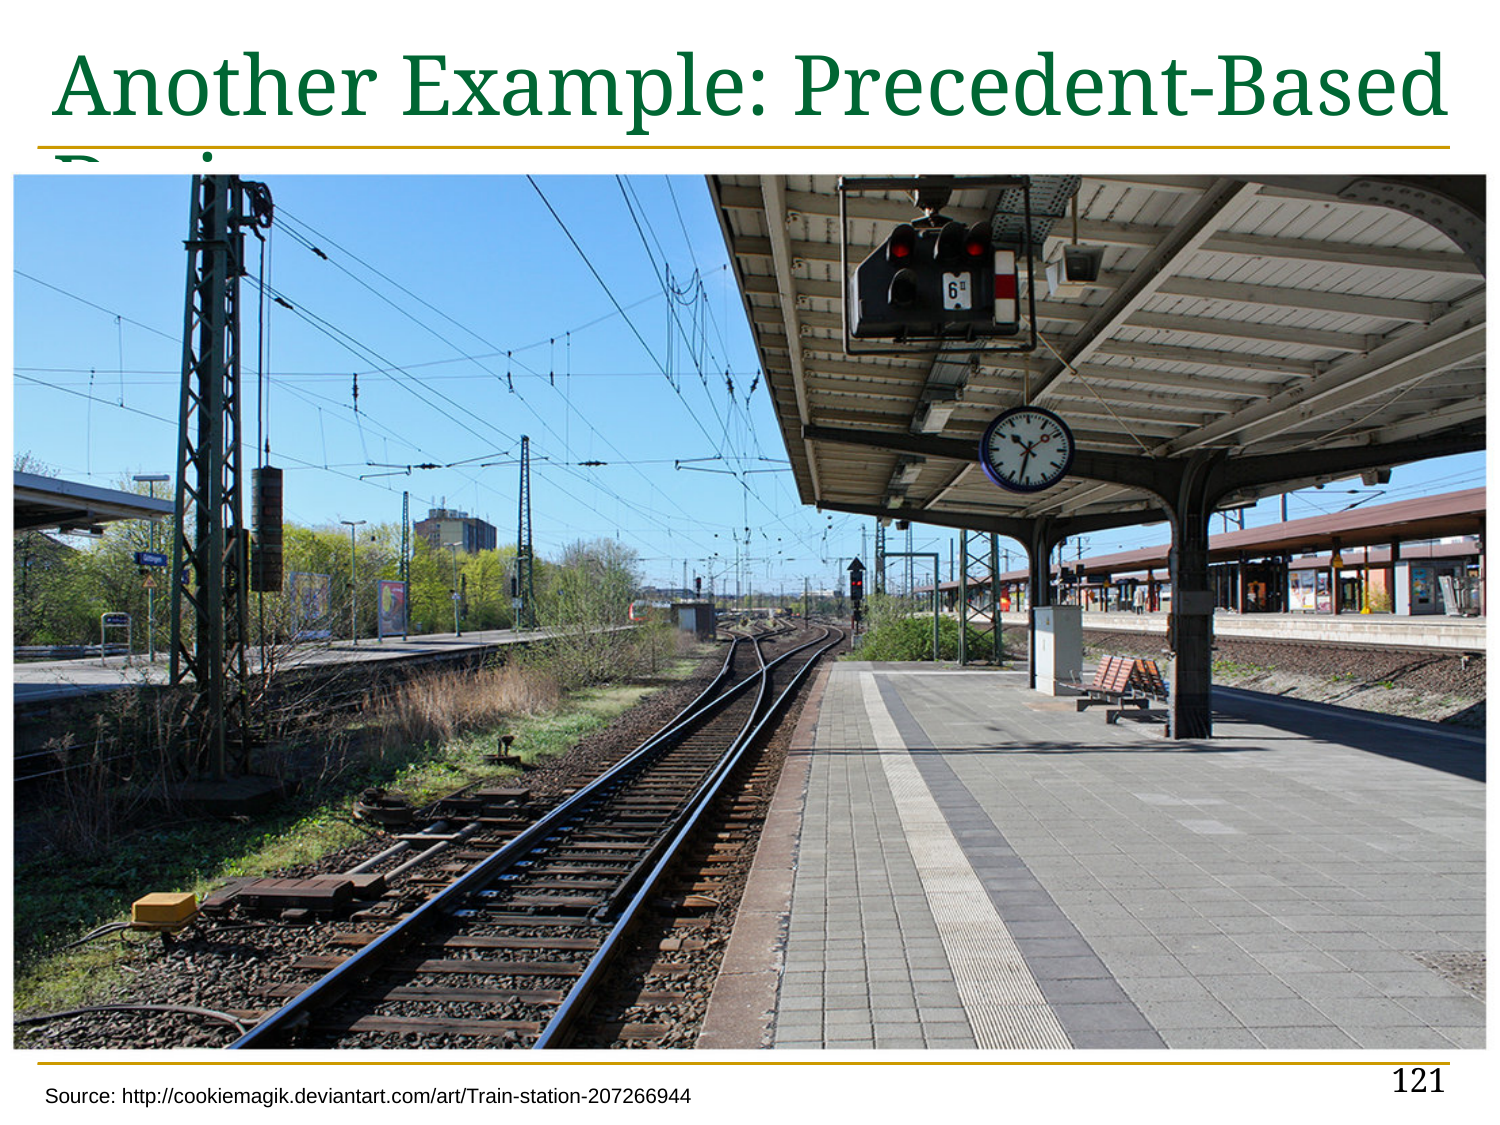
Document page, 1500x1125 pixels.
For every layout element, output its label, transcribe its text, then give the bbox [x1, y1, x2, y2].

title Another Example: Precedent-Based Design [37, 24, 1500, 162]
picture [0, 162, 1500, 1062]
text_box Source: http://cookiemagik.deviantart.com/art/Train-station-207266944 [30, 1074, 707, 1115]
slide_number 121 [1111, 1070, 1462, 1112]
